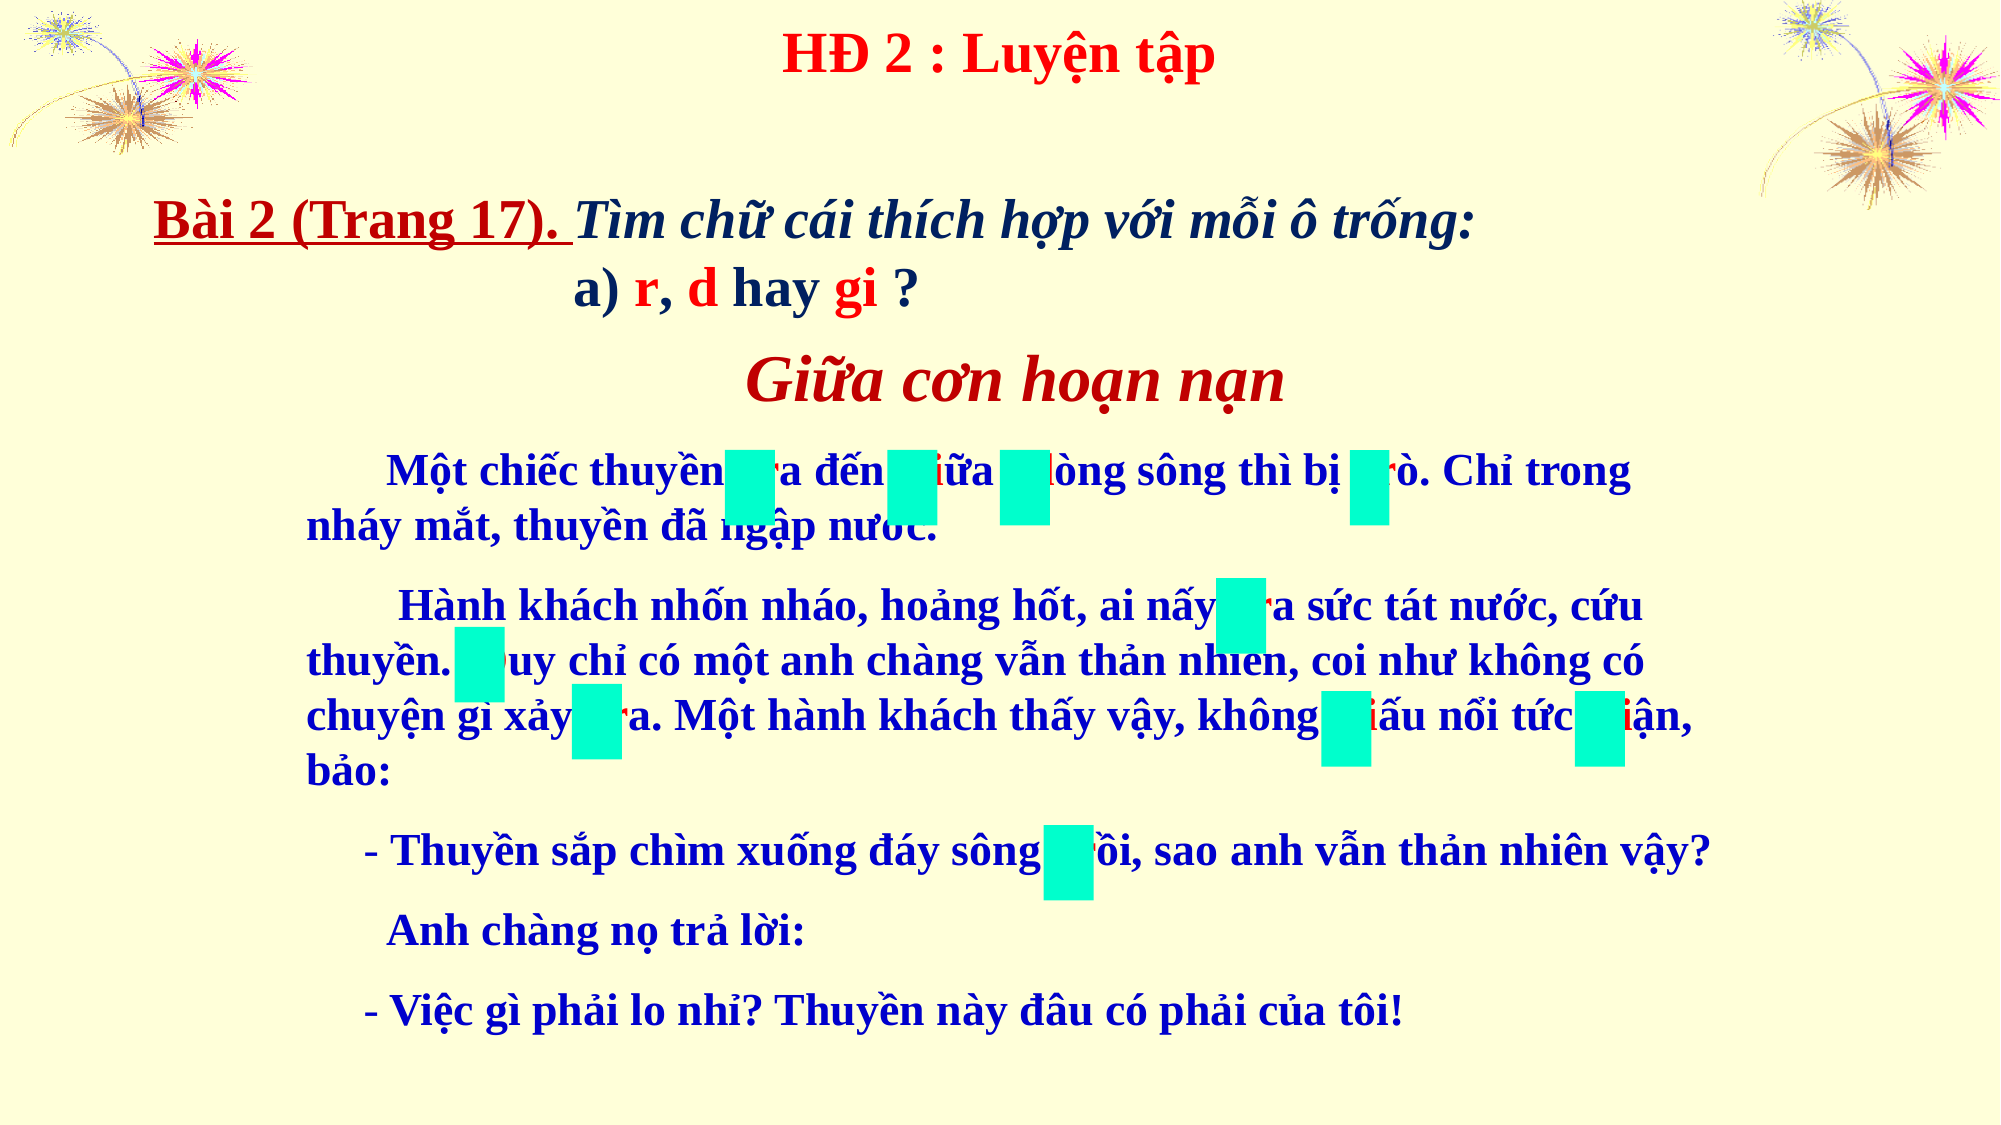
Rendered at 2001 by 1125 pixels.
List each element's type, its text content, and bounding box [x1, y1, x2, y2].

text_box Giữa cơn hoạn nạn Một chiếc thuyền ra đến giữa dòng sông thì bị rò. Chỉ trong nháy mắt, thuyền đã ngập nước. Hành khách nhốn nháo, hoảng hốt, ai nấy ra sức tát nước, cứu thuyền. Duy chỉ có một anh chàng vẫn thản nhiên, coi như không có chuyện gì xảy ra. Một hành khách thấy vậy, không giấu nổi tức giận, bảo: - Thuyền sắp chìm xuống đáy sông rồi, sao anh vẫn thản nhiên vậy? Anh chàng nọ trả lời: - Việc gì phải lo nhỉ? Thuyền này đâu có phải của tôi! TRUYỆN VUI DÂN GIAN [291, 327, 1742, 1125]
text_box [887, 449, 938, 526]
picture [7, 0, 271, 156]
text_box [1043, 825, 1094, 901]
text_box Bài 2 (Trang 17). Tìm chữ cái thích hợp với mỗi ô trống: a) r, d hay gi ? [138, 174, 1911, 325]
text_box [1321, 691, 1372, 767]
text_box [999, 449, 1050, 526]
text_box [454, 626, 505, 703]
text_box HĐ 2 : Luyện tập [274, 6, 1750, 92]
picture [1755, 0, 2000, 211]
text_box [724, 449, 775, 526]
text_box [1216, 578, 1267, 654]
text_box [1574, 691, 1625, 767]
text_box [1349, 450, 1390, 526]
text_box [571, 683, 622, 760]
